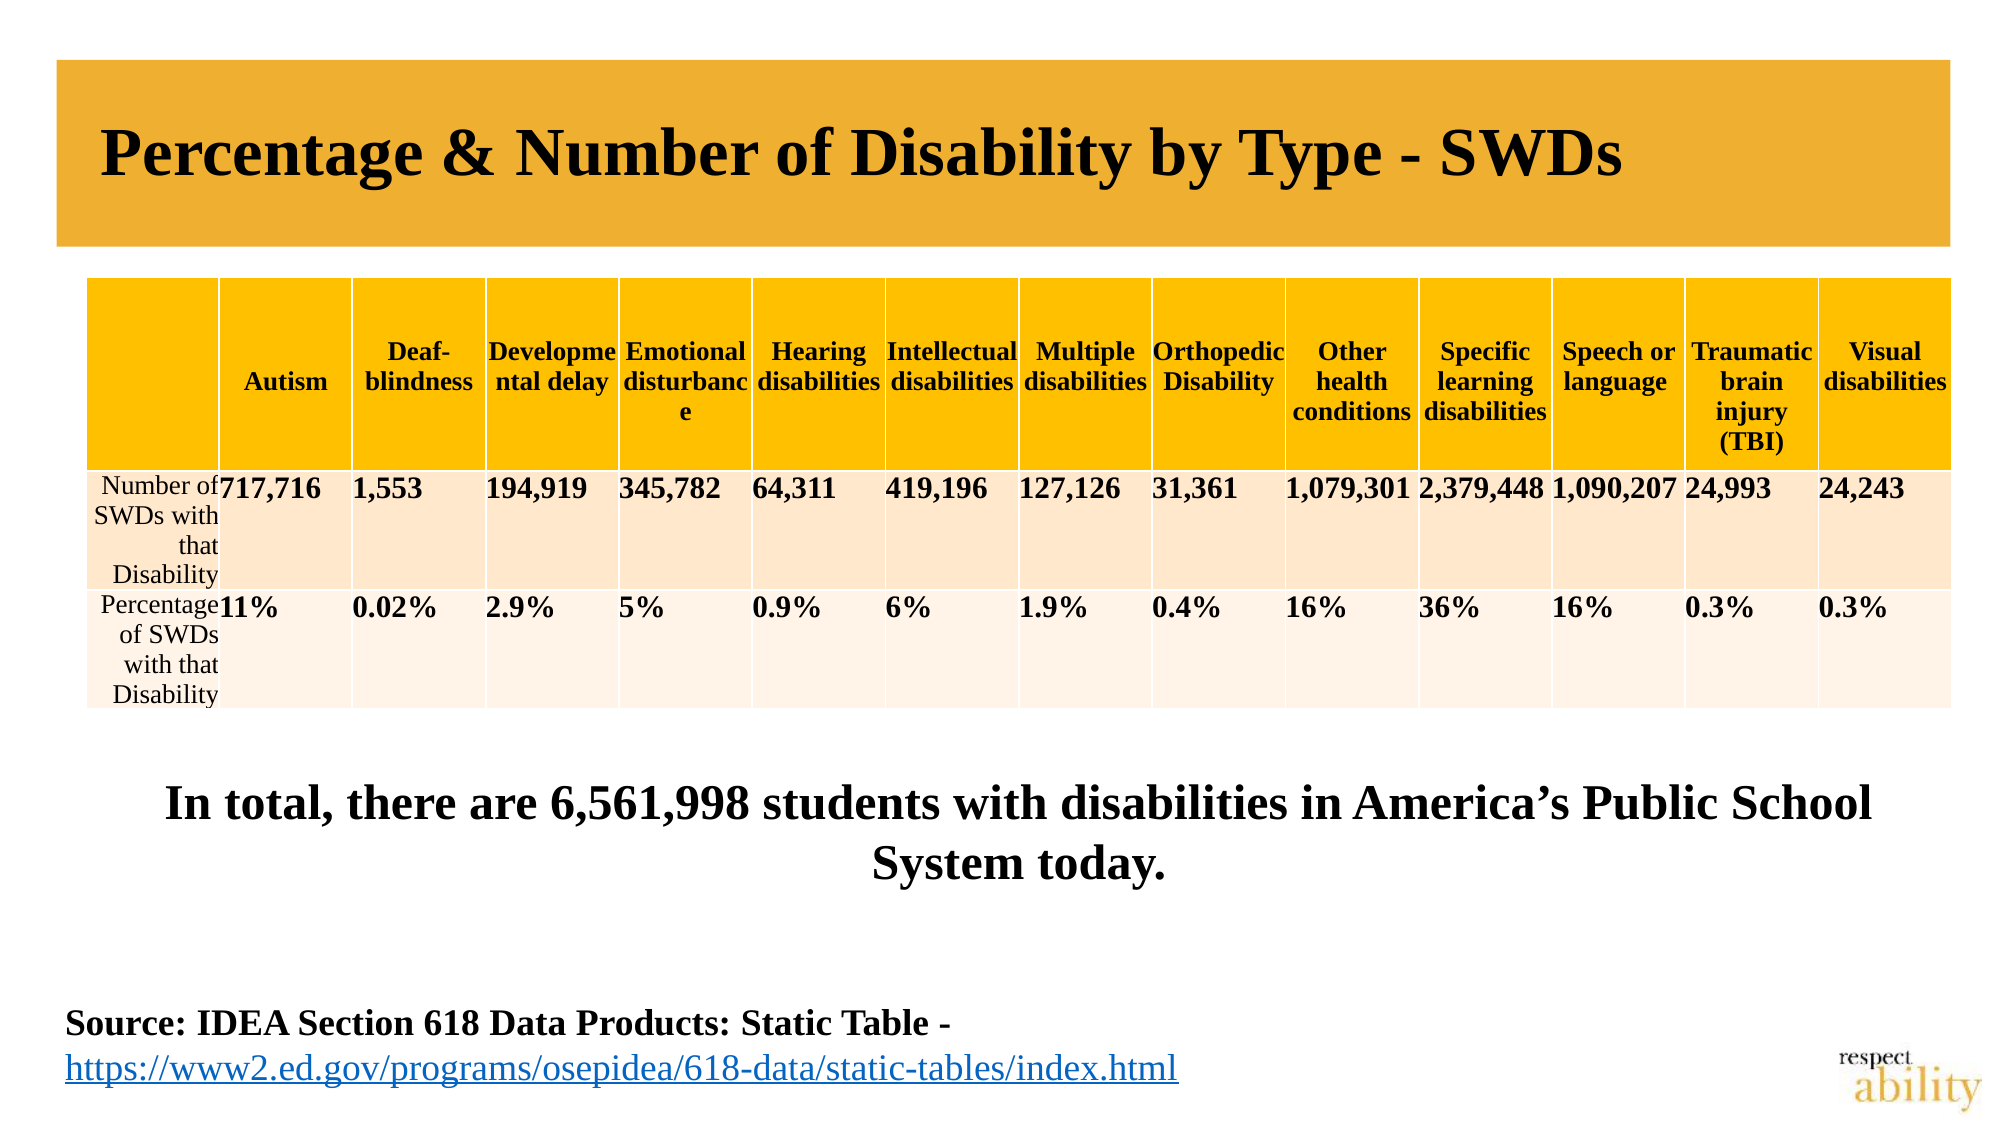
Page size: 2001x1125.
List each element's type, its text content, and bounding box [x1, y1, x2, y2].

text_box Source: IDEA Section 618 Data Products: Static Table - https://www2.ed.gov/programs/osepidea/618-data/static-tables/index.html [50, 990, 1577, 1095]
table_header Emotional disturbance [620, 278, 751, 470]
table_cell 5% [620, 591, 751, 708]
table_header Deaf-blindness [353, 278, 485, 470]
table_cell 1,090,207 [1553, 472, 1684, 589]
title Percentage & Number of Disability by Type - SWDs [85, 59, 1811, 247]
table_cell 64,311 [753, 472, 885, 589]
table_cell 0.4% [1153, 591, 1285, 708]
table_cell 2,379,448 [1420, 472, 1551, 589]
table_header Other health conditions [1286, 278, 1418, 470]
picture [1839, 1042, 1982, 1120]
table_header Specific learning disabilities [1420, 278, 1551, 470]
table_cell 419,196 [886, 472, 1018, 589]
table_header Orthopedic Disability [1153, 278, 1285, 470]
table_header Intellectual disabilities [886, 278, 1018, 470]
table_cell 0.3% [1686, 591, 1818, 708]
table_cell 717,716 [220, 472, 351, 589]
table_cell 24,993 [1686, 472, 1818, 589]
table_cell 1,079,301 [1286, 472, 1418, 589]
table_header Autism [220, 278, 351, 470]
table_header [87, 278, 218, 470]
table_header Speech or language [1553, 278, 1684, 470]
table_cell Percentage of SWDs with that Disability [87, 591, 218, 708]
table_cell 16% [1286, 591, 1418, 708]
table_header Multiple disabilities [1020, 278, 1151, 470]
table_cell 345,782 [620, 472, 751, 589]
table_cell 6% [886, 591, 1018, 708]
table_cell 16% [1553, 591, 1684, 708]
table_cell 0.3% [1819, 591, 1951, 708]
text_box In total, there are 6,561,998 students with disabilities in America’s Public School System today. [85, 762, 1953, 898]
table_header Visual disabilities [1819, 278, 1951, 470]
table_cell 0.9% [753, 591, 885, 708]
table_cell 36% [1420, 591, 1551, 708]
table_cell Number of SWDs with that Disability [87, 472, 218, 589]
table_cell 31,361 [1153, 472, 1285, 589]
table_header Hearing disabilities [753, 278, 885, 470]
table_header Developmental delay [487, 278, 618, 470]
table_cell 1.9% [1020, 591, 1151, 708]
table_cell 0.02% [353, 591, 485, 708]
table_cell 24,243 [1819, 472, 1951, 589]
table_cell 1,553 [353, 472, 485, 589]
table_header Traumatic brain injury (TBI) [1686, 278, 1818, 470]
table_cell 194,919 [487, 472, 618, 589]
table_cell 2.9% [487, 591, 618, 708]
table_cell 11% [220, 591, 351, 708]
table_cell 127,126 [1020, 472, 1151, 589]
